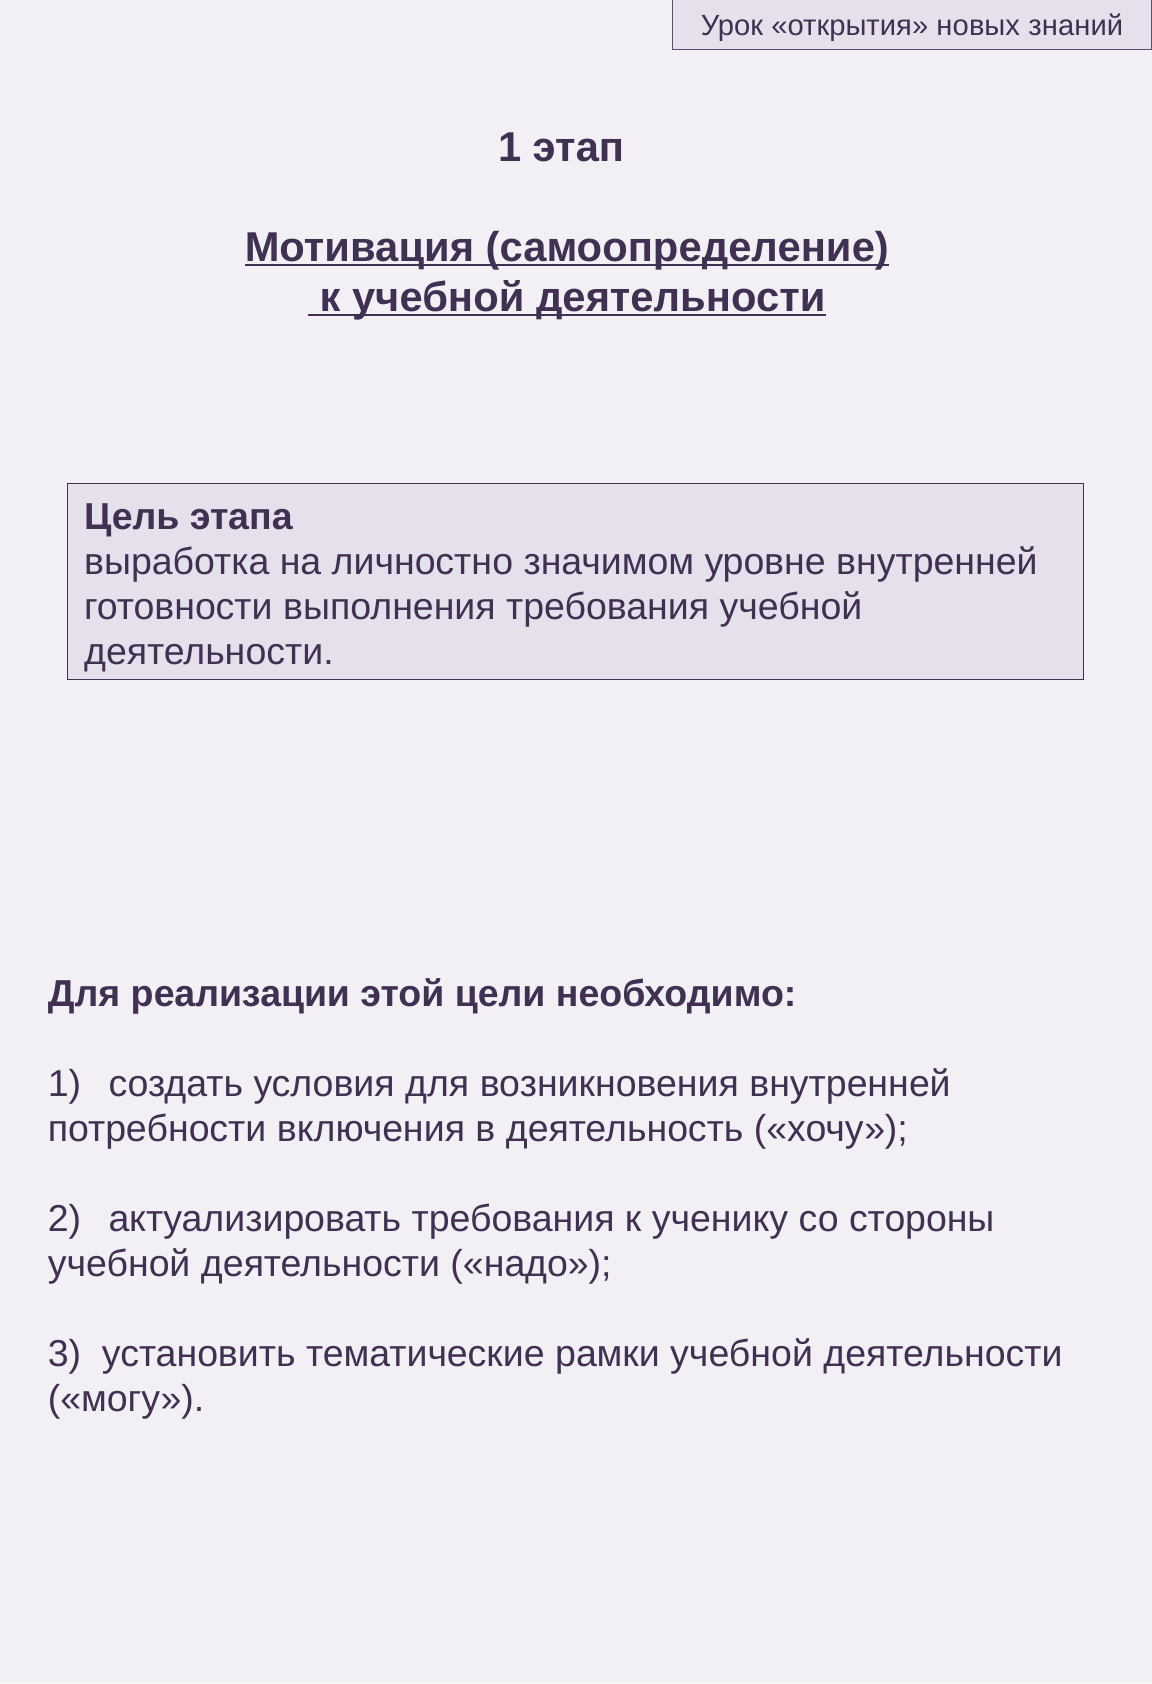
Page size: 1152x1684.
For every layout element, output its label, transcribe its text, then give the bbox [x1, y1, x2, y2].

text_box 1 этап Мотивация (самоопределение) к учебной деятельности [2, 111, 1132, 328]
text_box Для реализации этой цели необходимо: создать условия для возникновения внутренней потребности включения в деятельность («хочу»); актуализировать требования к ученику со стороны учебной деятельности («надо»); 3) установить тематические рамки учебной деятельности («могу»). [31, 960, 1130, 1428]
text_box Цель этапа выработка на личностно значимом уровне внутренней готовности выполнения требования учебной деятельности. [67, 483, 1084, 680]
text_box Урок «открытия» новых знаний [672, 0, 1152, 50]
